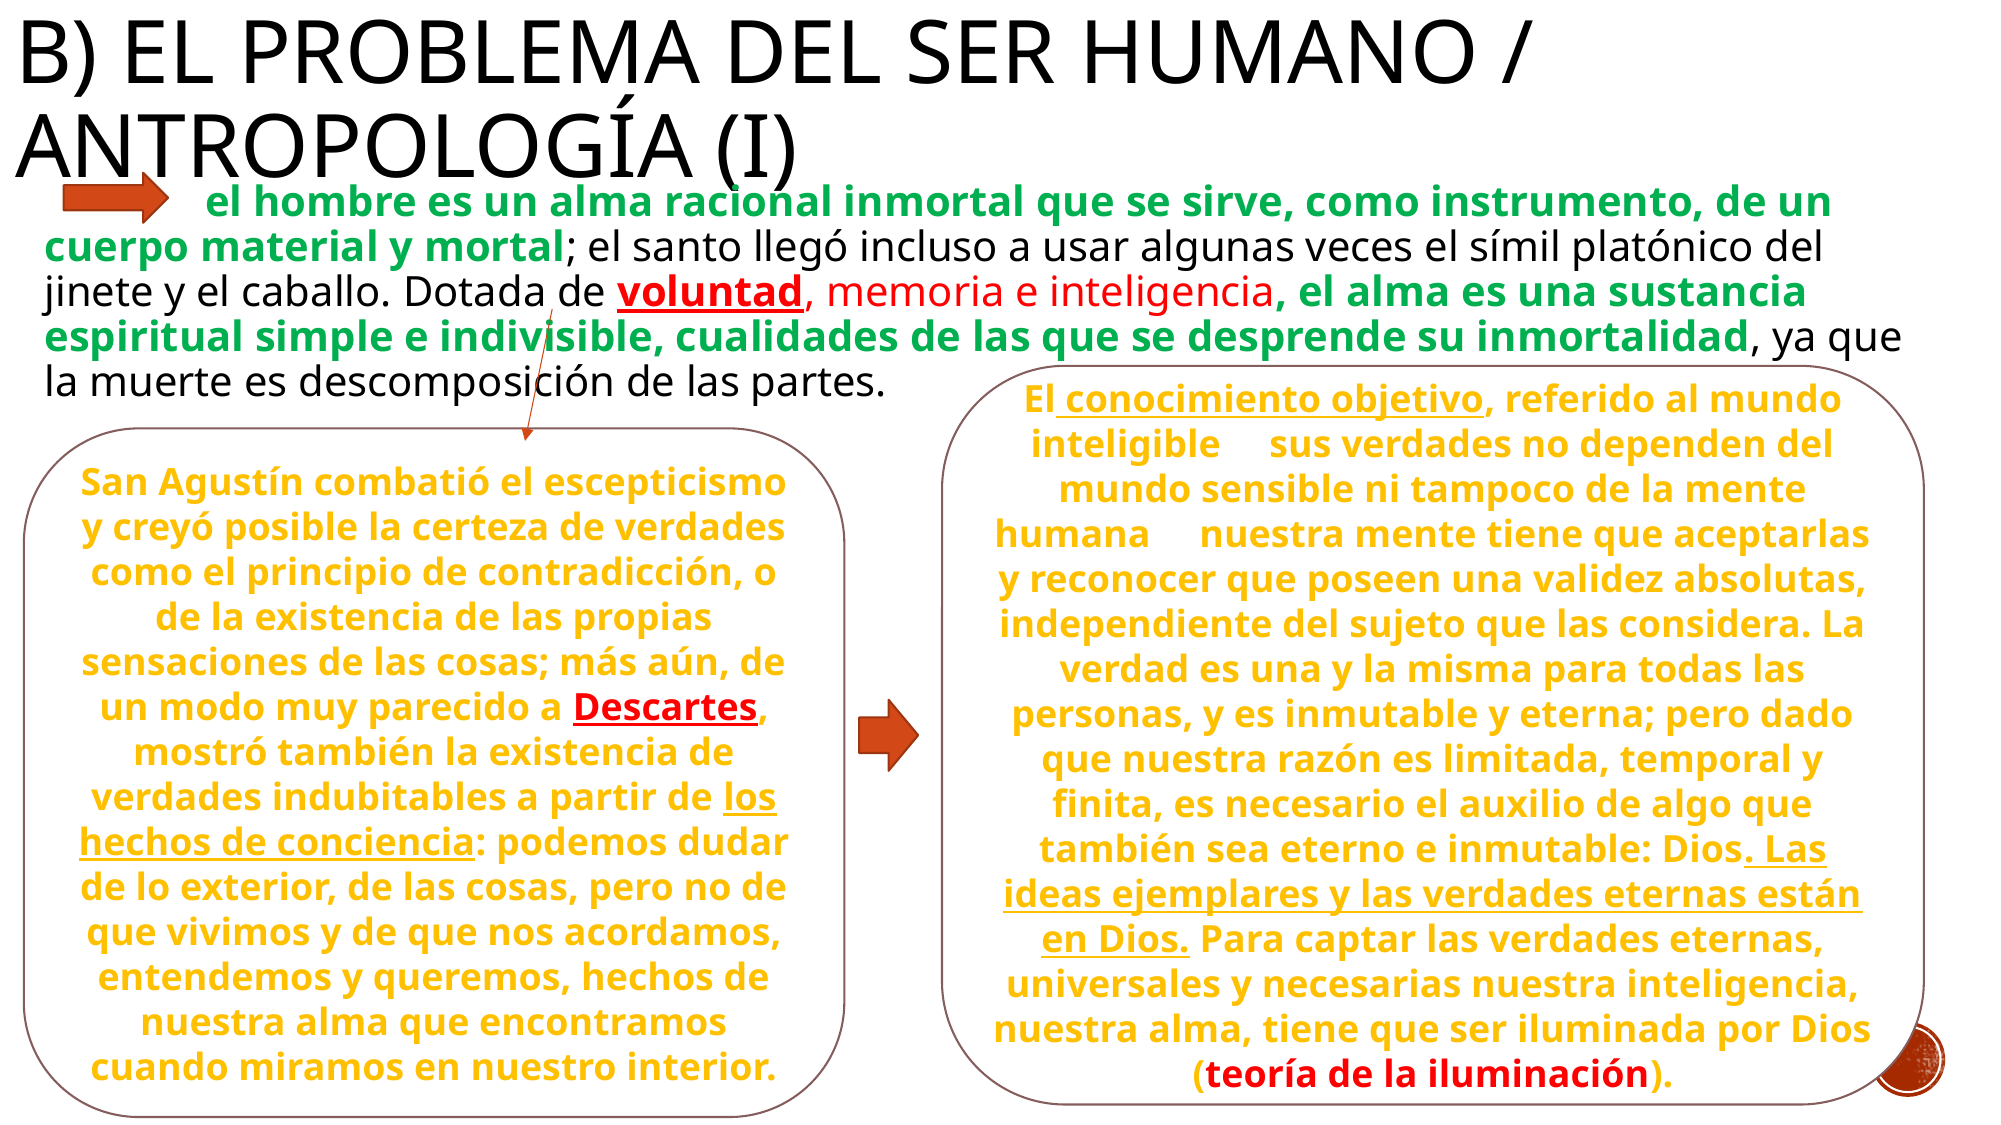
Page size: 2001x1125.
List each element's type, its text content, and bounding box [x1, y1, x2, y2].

title B) El problema del ser humano / antropología (i) [0, 0, 2000, 205]
list el hombre es un alma racional inmortal que se sirve, como instrumento, de un cuerpo material y mortal; el santo llegó incluso a usar algunas veces el símil platónico del jinete y el caballo. Dotada de voluntad, memoria e inteligencia, el alma es una sustancia espiritual simple e indivisible, cualidades de las que se desprende su inmortalidad, ya que la muerte es descomposición de las partes. [29, 172, 1957, 1013]
text_box [858, 698, 919, 772]
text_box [527, 311, 550, 439]
text_box [62, 171, 169, 224]
text_box El conocimiento objetivo, referido al mundo inteligible sus verdades no dependen del mundo sensible ni tampoco de la mente humana nuestra mente tiene que aceptarlas y reconocer que poseen una validez absolutas, independiente del sujeto que las considera. La verdad es una y la misma para todas las personas, y es inmutable y eterna; pero dado que nuestra razón es limitada, temporal y finita, es necesario el auxilio de algo que también sea eterno e inmutable: Dios. Las ideas ejemplares y las verdades eternas están en Dios. Para captar las verdades eternas, universales y necesarias nuestra inteligencia, nuestra alma, tiene que ser iluminada por Dios (teoría de la iluminación). [940, 364, 1925, 1106]
text_box San Agustín combatió el escepticismo y creyó posible la certeza de verdades como el principio de contradicción, o de la existencia de las propias sensaciones de las cosas; más aún, de un modo muy parecido a Descartes, mostró también la existencia de verdades indubitables a partir de los hechos de conciencia: podemos dudar de lo exterior, de las cosas, pero no de que vivimos y de que nos acordamos, entendemos y queremos, hechos de nuestra alma que encontramos cuando miramos en nuestro interior. [22, 427, 846, 1119]
